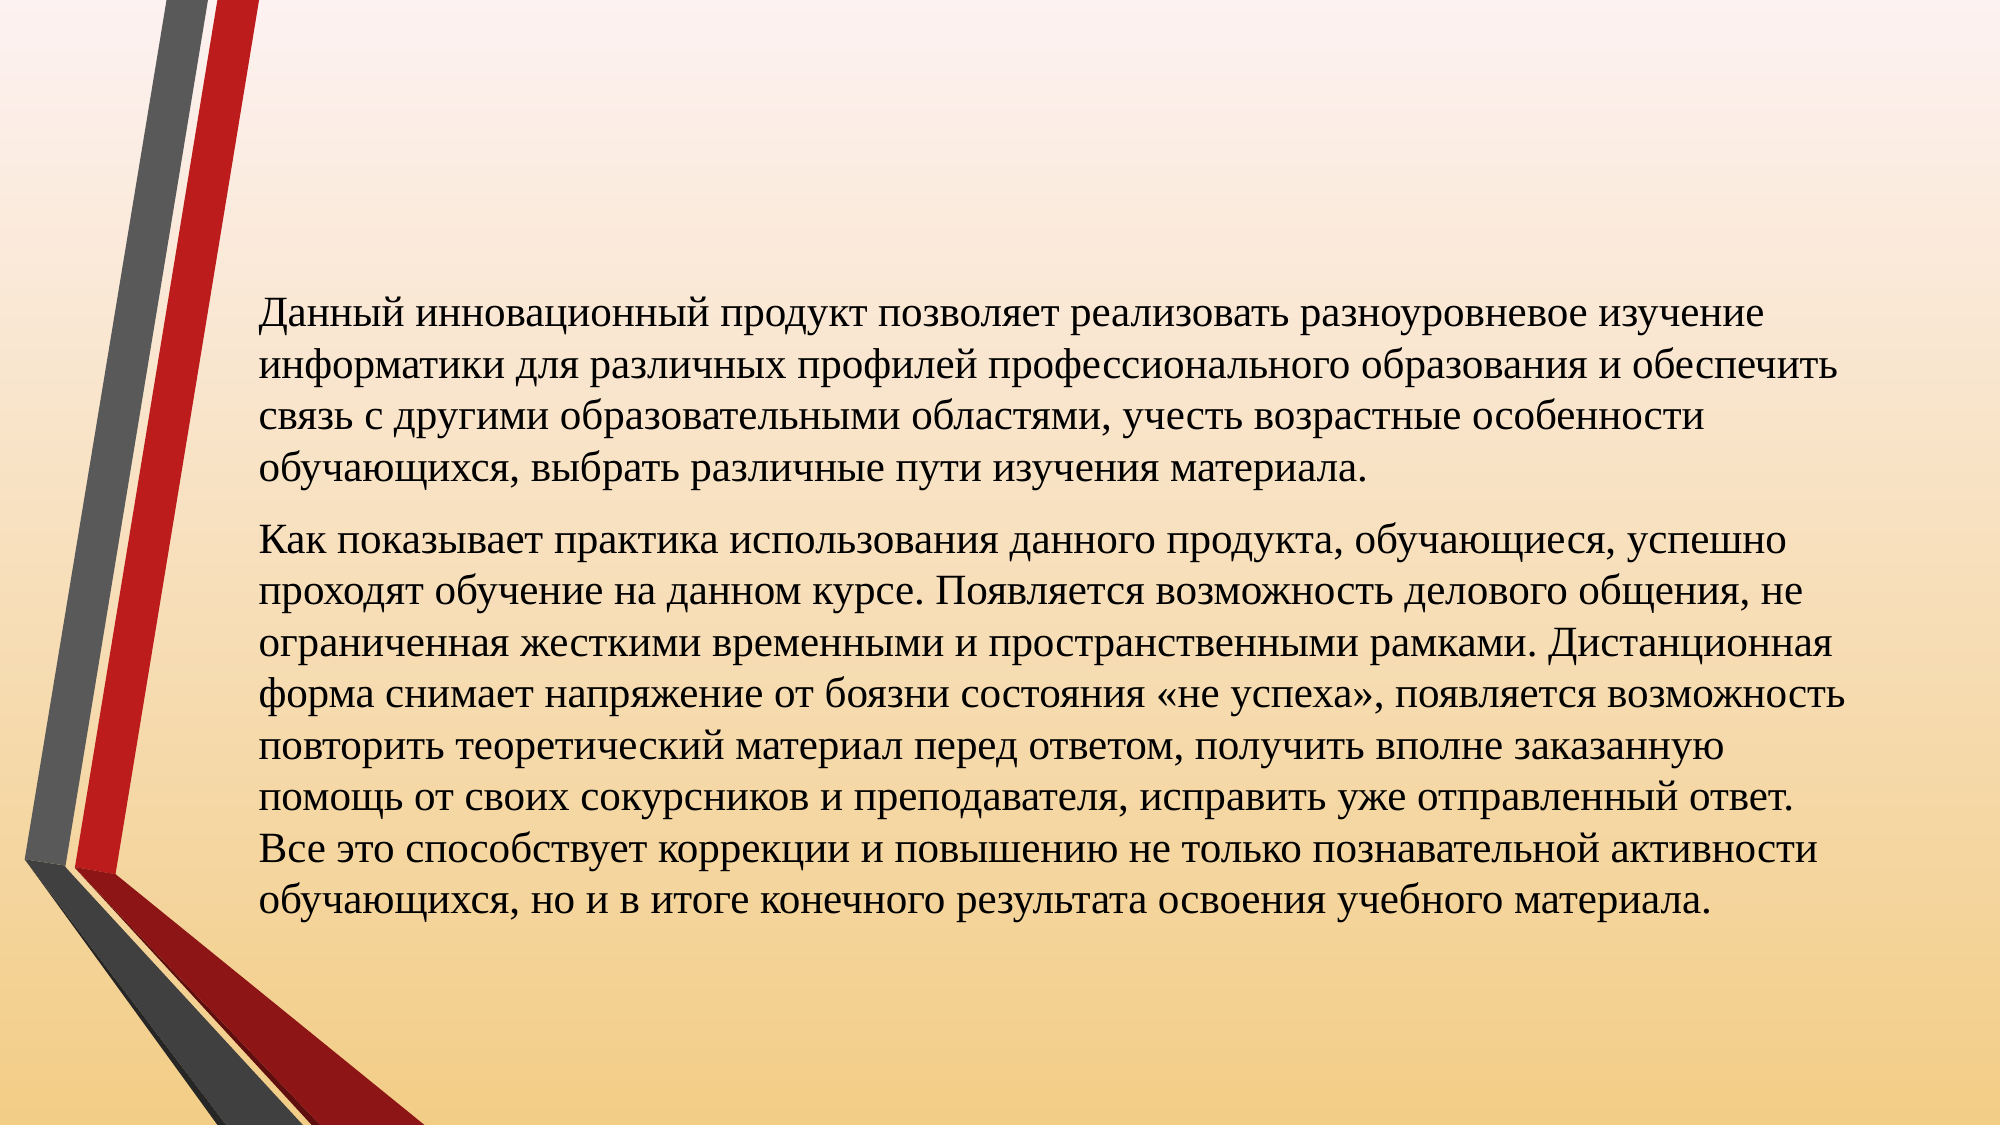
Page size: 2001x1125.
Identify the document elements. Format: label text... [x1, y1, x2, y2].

list Данный инновационный продукт позволяет реализовать разноуровневое изучение информатики для различных профилей профессионального образования и обеспечить связь с другими образовательными областями, учесть возрастные особенности обучающихся, выбрать различные пути изучения материала. Как показывает практика использования данного продукта, обучающиеся, успешно проходят обучение на данном курсе. Появляется возможность делового общения, не ограниченная жесткими временными и пространственными рамками. Дистанционная форма снимает напряжение от боязни состояния «не успеха», появляется возможность повторить теоретический материал перед ответом, получить вполне заказанную помощь от своих сокурсников и преподавателя, исправить уже отправленный ответ. Все это способствует коррекции и повышению не только познавательной активности обучающихся, но и в итоге конечного результата освоения учебного материала. [243, 276, 1887, 944]
